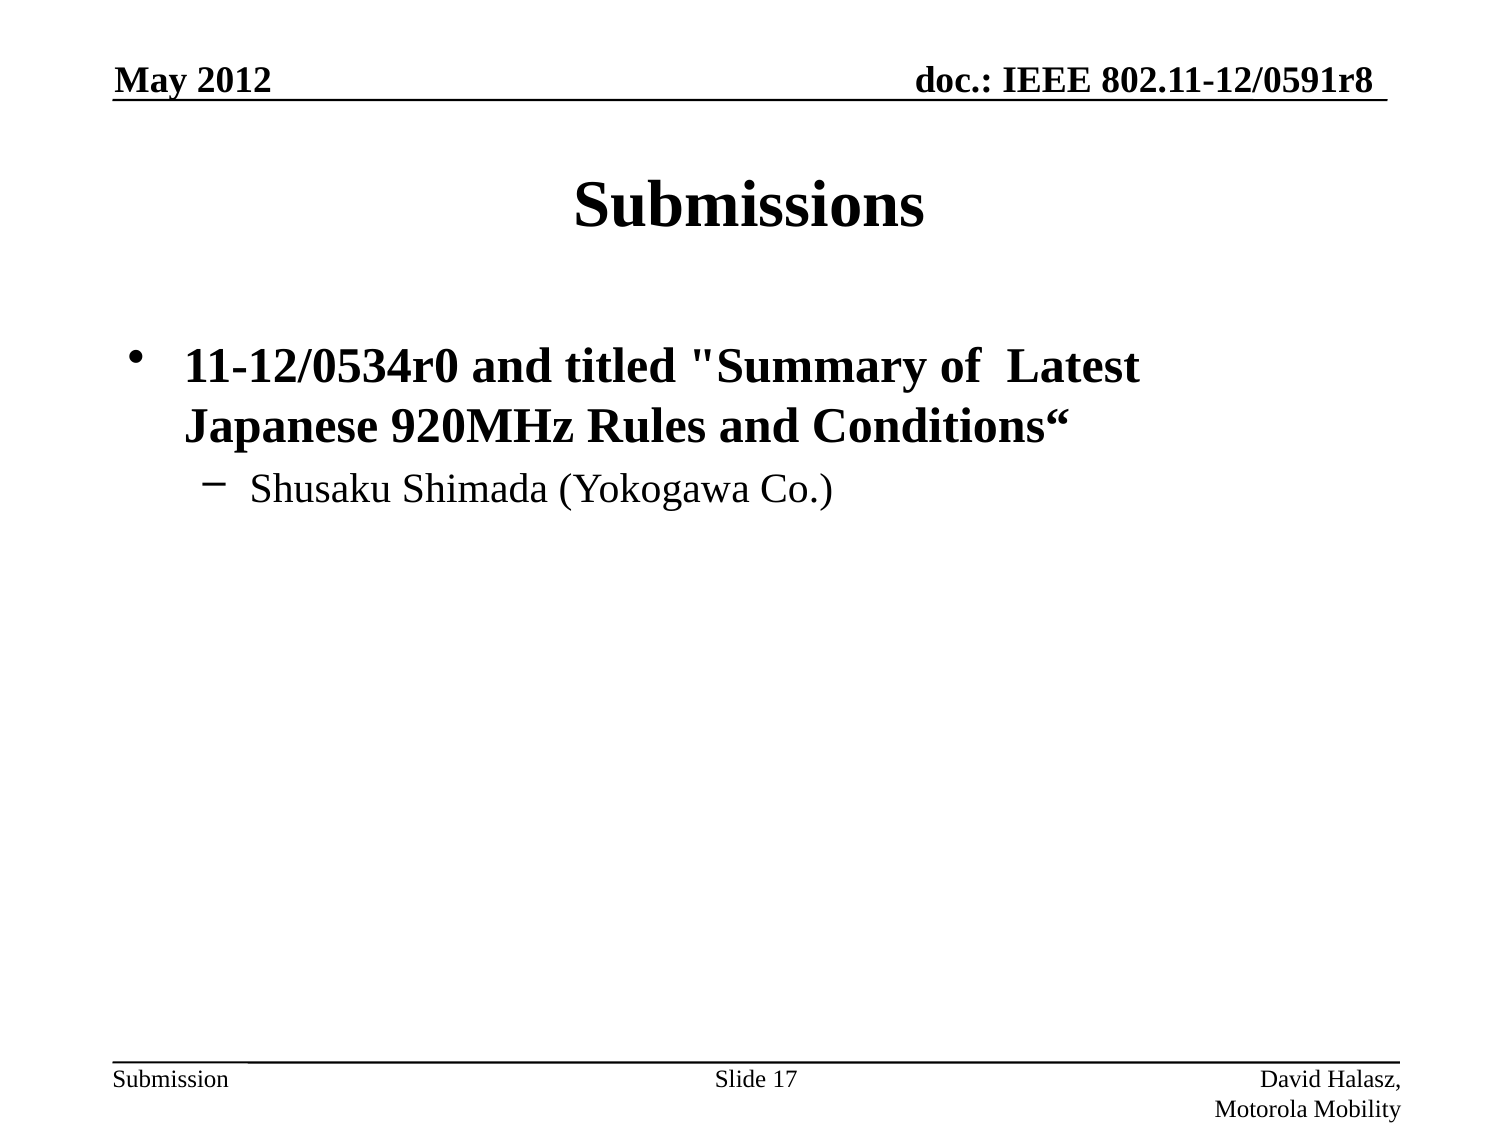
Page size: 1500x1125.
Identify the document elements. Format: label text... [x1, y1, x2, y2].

slide_number Slide 17 [712, 1061, 800, 1093]
list 11-12/0534r0 and titled "Summary of Latest Japanese 920MHz Rules and Conditions“ Shusaku Shimada (Yokogawa Co.) [112, 324, 1388, 1001]
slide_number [114, 54, 333, 101]
title Submissions [112, 112, 1388, 288]
footer David Halasz, Motorola Mobility [1185, 1061, 1402, 1093]
